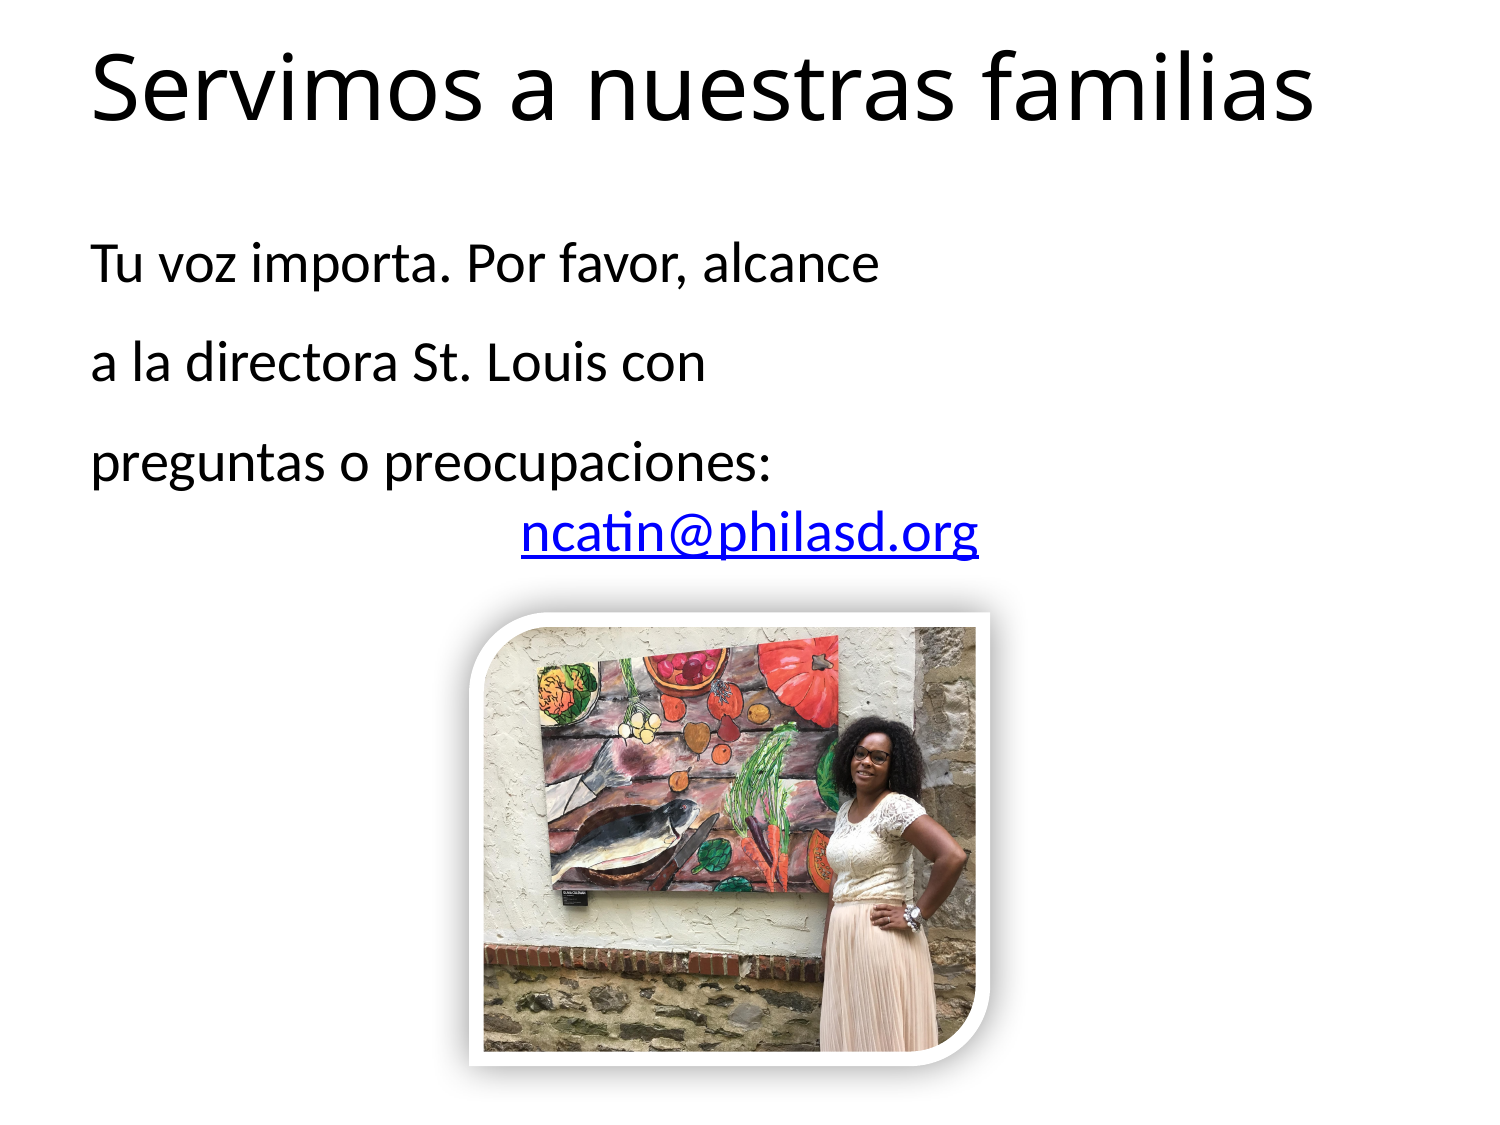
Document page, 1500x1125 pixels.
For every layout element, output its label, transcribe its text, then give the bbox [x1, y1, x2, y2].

title Servimos a nuestras familias [75, 45, 1425, 216]
list Tu voz importa. Por favor, alcance a la directora St. Louis con preguntas o preocupaciones: ncatin@philasd.org [75, 216, 1425, 960]
picture [476, 619, 984, 1060]
